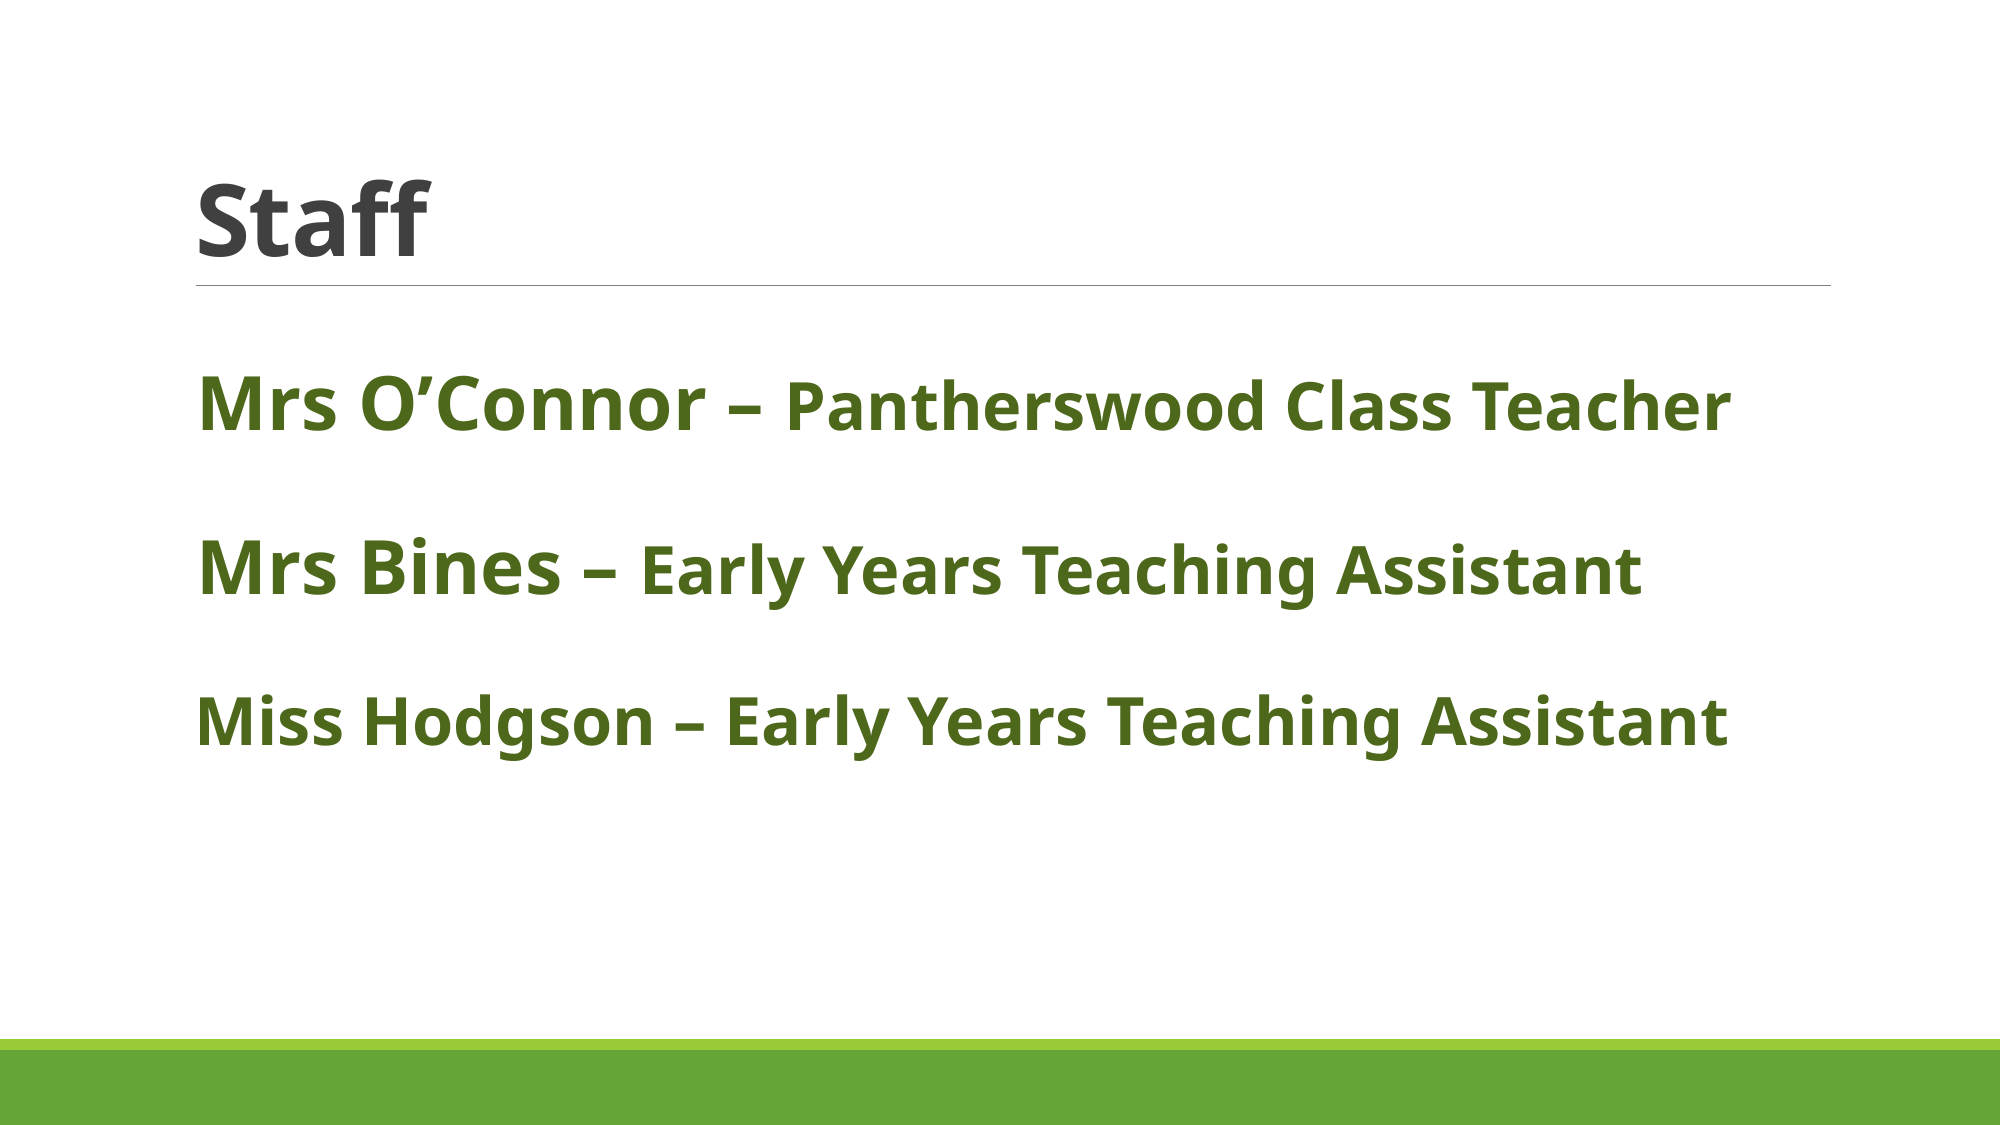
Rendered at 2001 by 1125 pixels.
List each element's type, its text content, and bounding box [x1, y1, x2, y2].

list Mrs O’Connor – Pantherswood Class Teacher Mrs Bines – Early Years Teaching Assistant Miss Hodgson – Early Years Teaching Assistant [179, 302, 1831, 1008]
title Staff [179, 47, 1830, 285]
